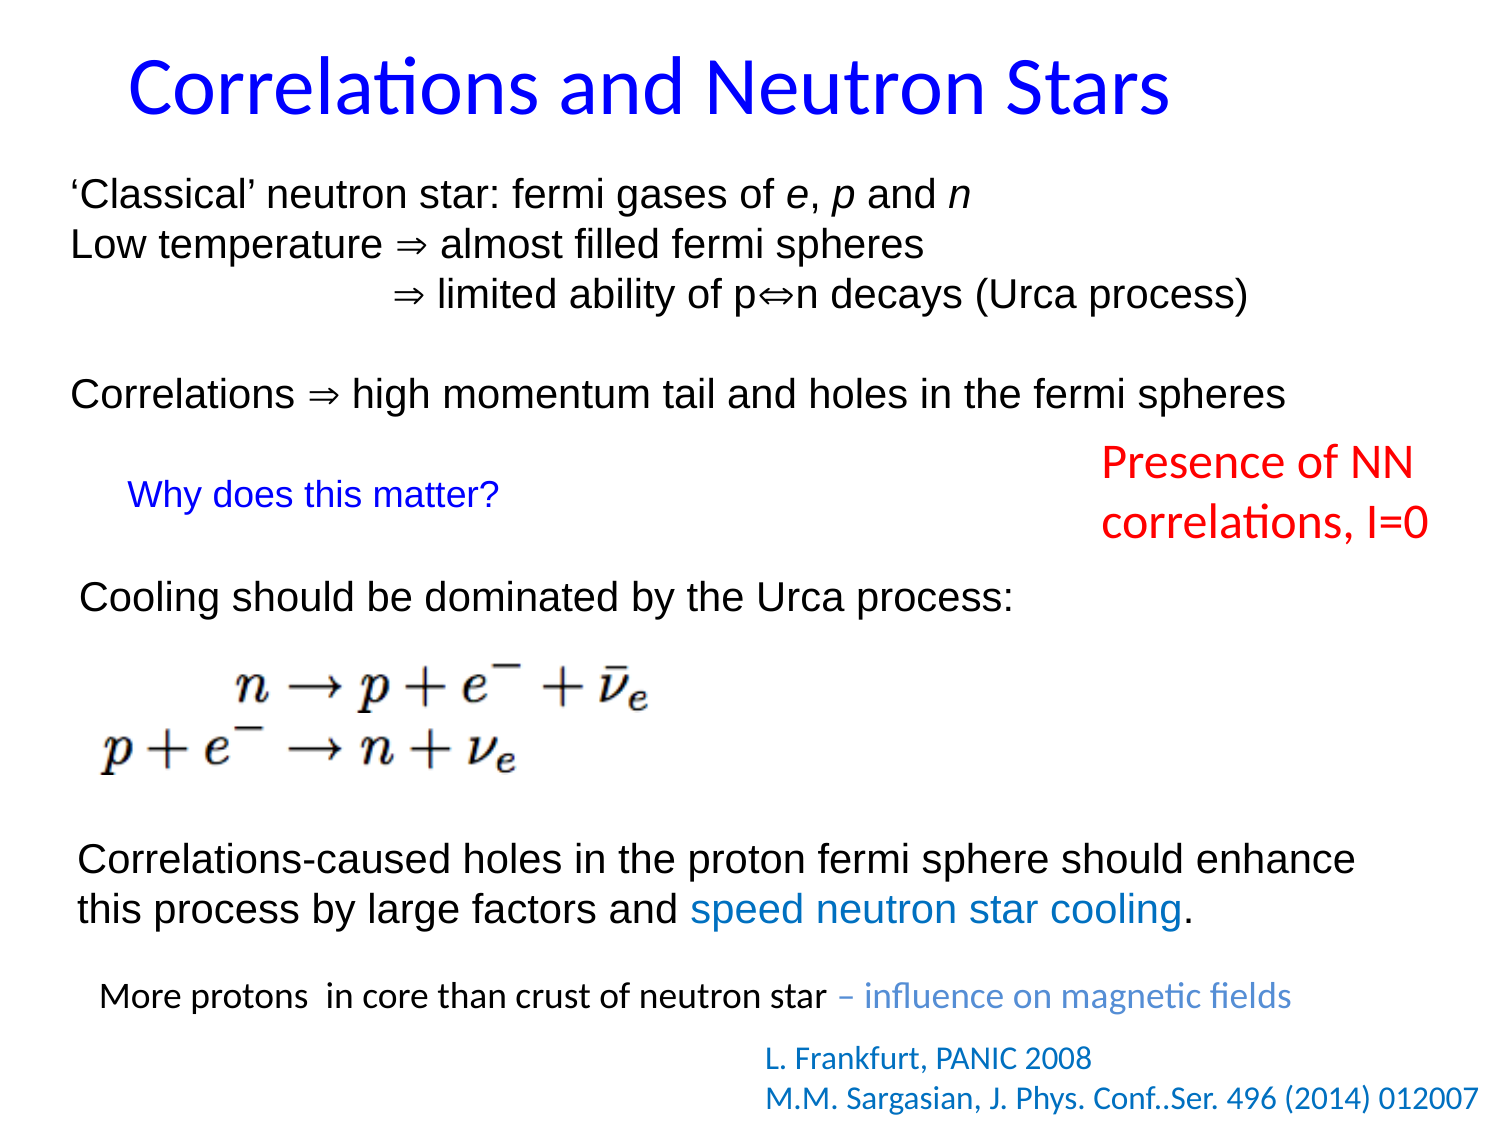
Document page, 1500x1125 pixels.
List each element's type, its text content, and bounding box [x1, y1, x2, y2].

text_box L. Frankfurt, PANIC 2008 M.M. Sargasian, J. Phys. Conf..Ser. 496 (2014) 012007 [750, 1029, 1496, 1124]
title Correlations and Neutron Stars [12, 12, 1288, 150]
text_box Why does this matter? [112, 462, 515, 523]
text_box Presence of NN correlations, I=0 [1086, 420, 1445, 556]
picture [224, 644, 662, 713]
text_box Cooling should be dominated by the Urca process: [63, 562, 1041, 628]
text_box More protons in core than crust of neutron star – influence on magnetic fields [84, 964, 1307, 1024]
picture [87, 721, 532, 776]
text_box ‘Classical’ neutron star: fermi gases of e, p and n Low temperature  almost filled fermi spheres  limited ability of pn decays (Urca process) Correlations  high momentum tail and holes in the fermi spheres [55, 159, 1302, 425]
text_box Correlations-caused holes in the proton fermi sphere should enhance this process by large factors and speed neutron star cooling. [62, 824, 1425, 940]
